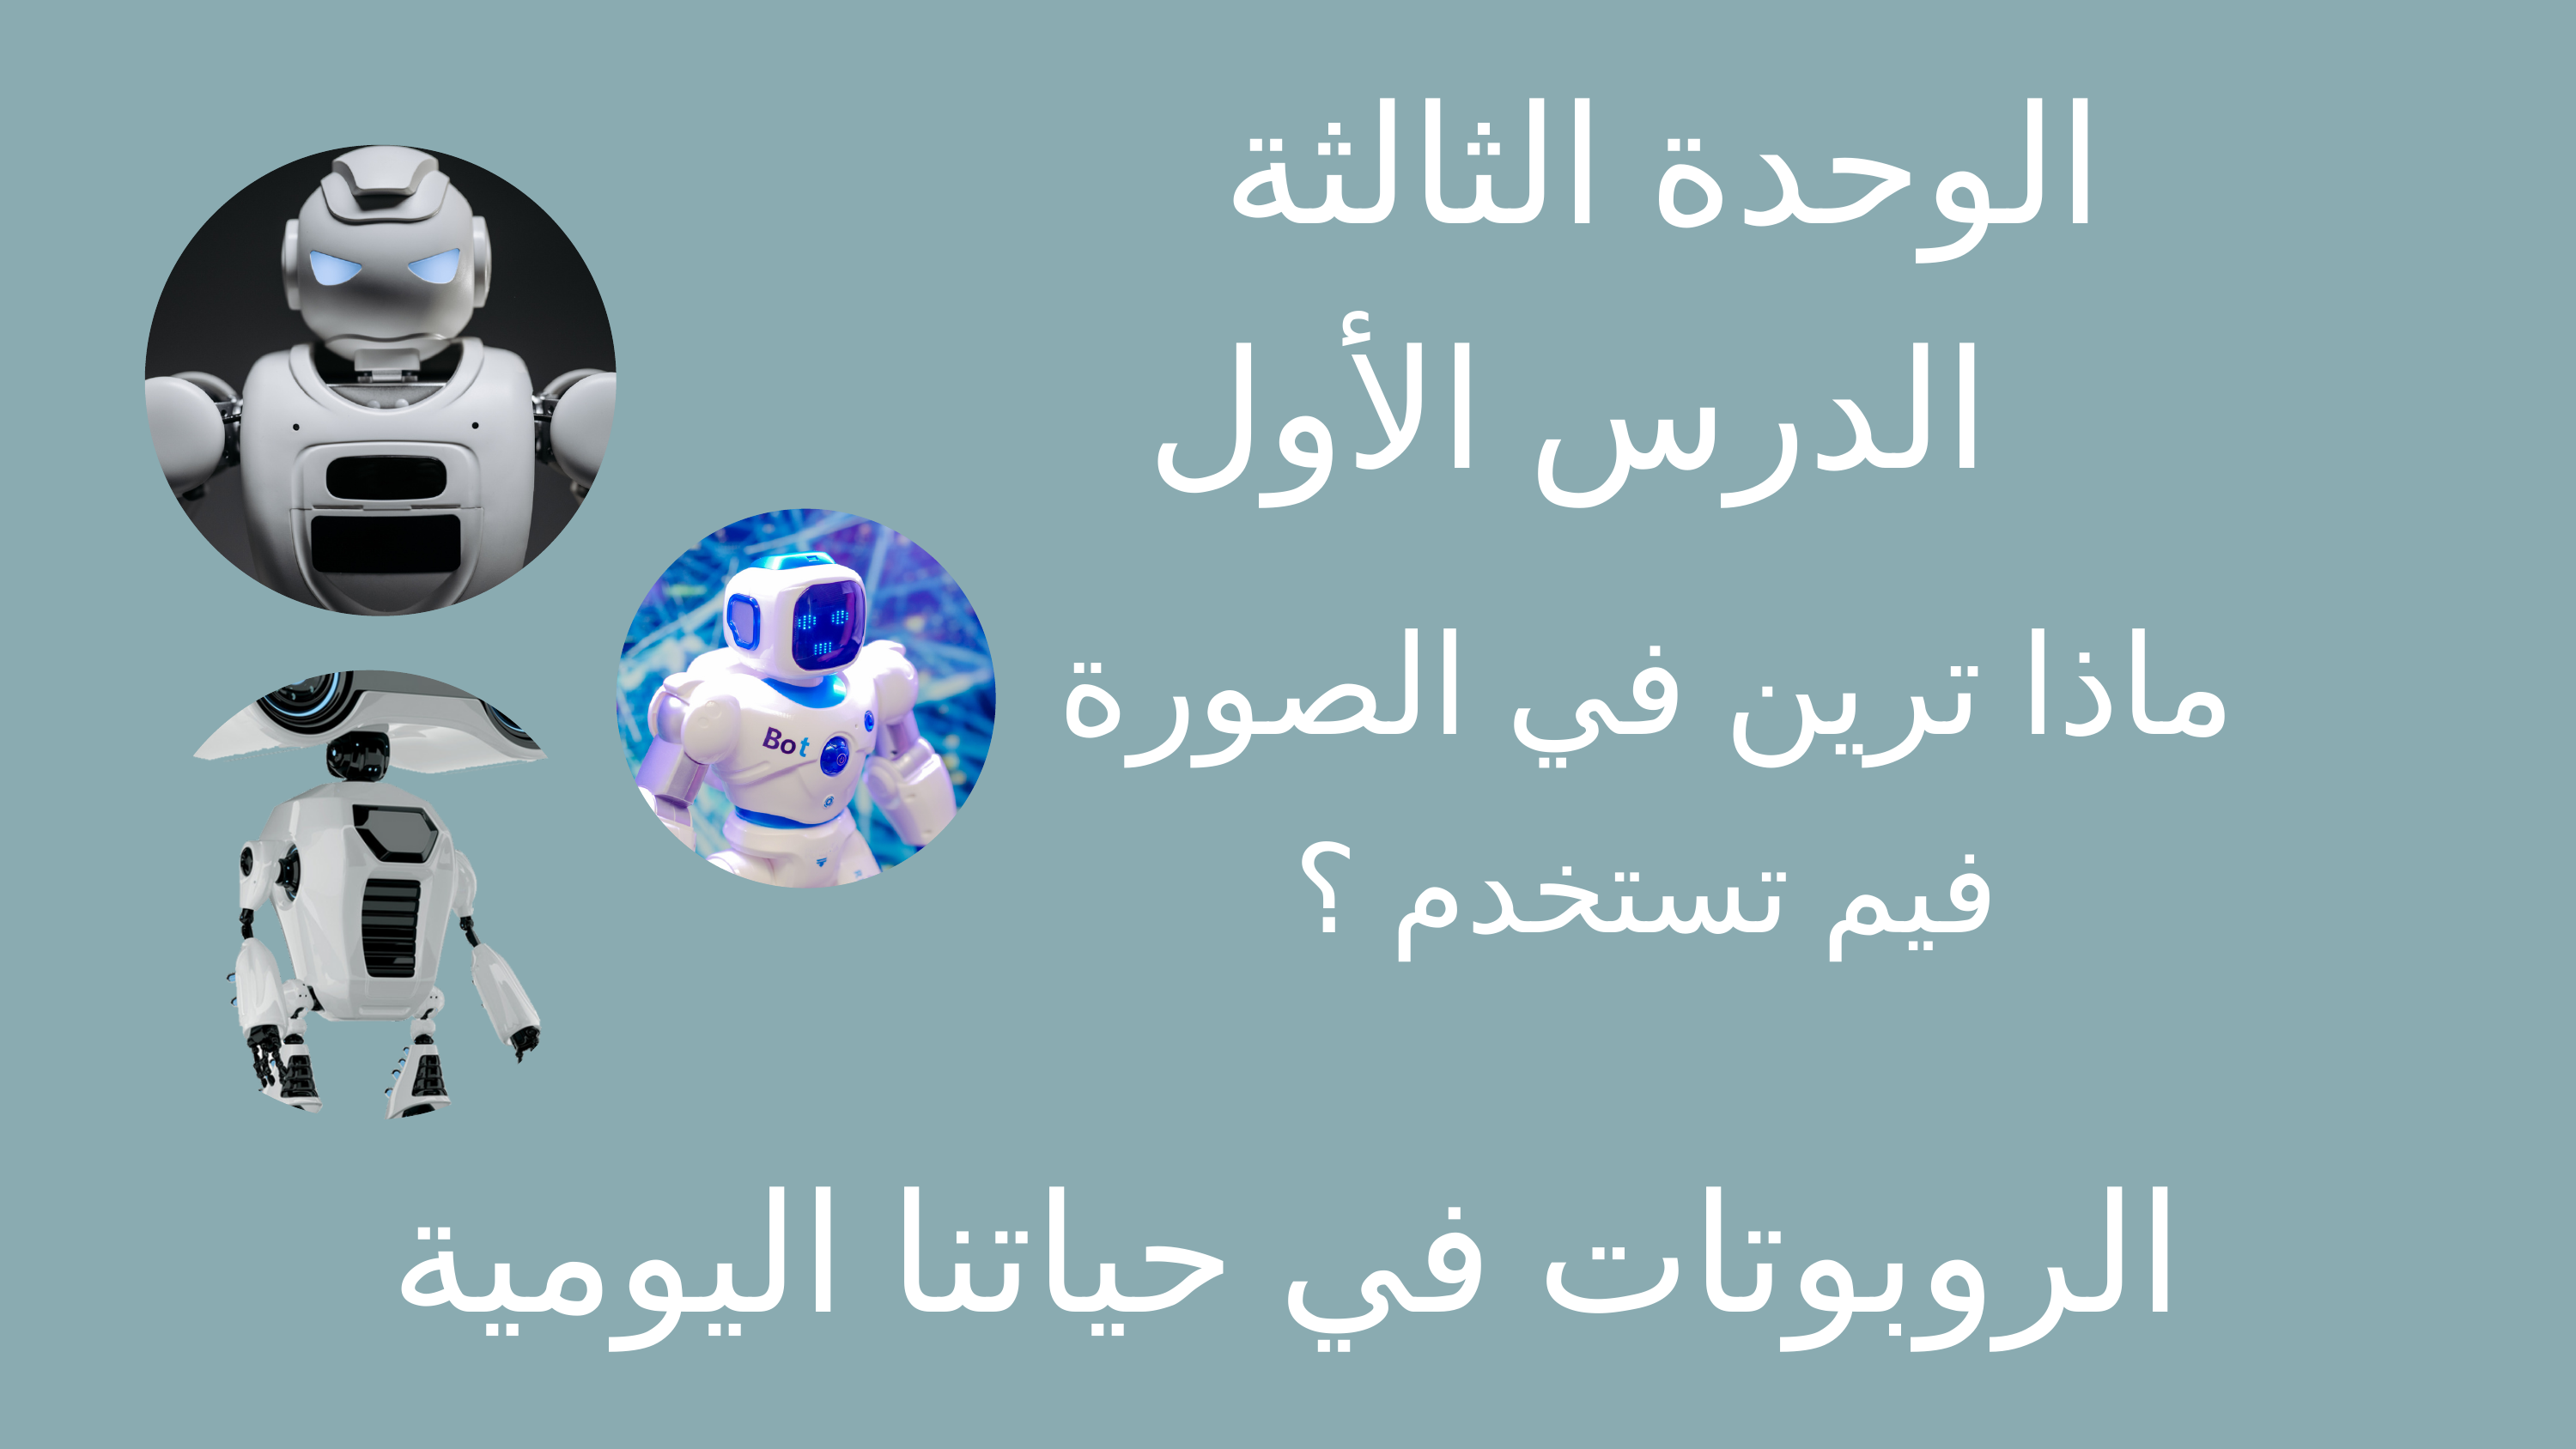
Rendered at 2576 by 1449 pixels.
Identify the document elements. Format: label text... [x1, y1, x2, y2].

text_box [144, 144, 617, 616]
text_box فيم تستخدم ؟ [1115, 785, 2209, 957]
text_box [616, 508, 996, 888]
text_box الدرس الأول [783, 270, 2397, 501]
text_box ماذا ترين في الصورة [1017, 567, 2314, 762]
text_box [144, 670, 595, 1120]
text_box الوحدة الثالثة [1041, 26, 2329, 258]
text_box الروبوتات في حياتنا اليومية [210, 1114, 2366, 1346]
